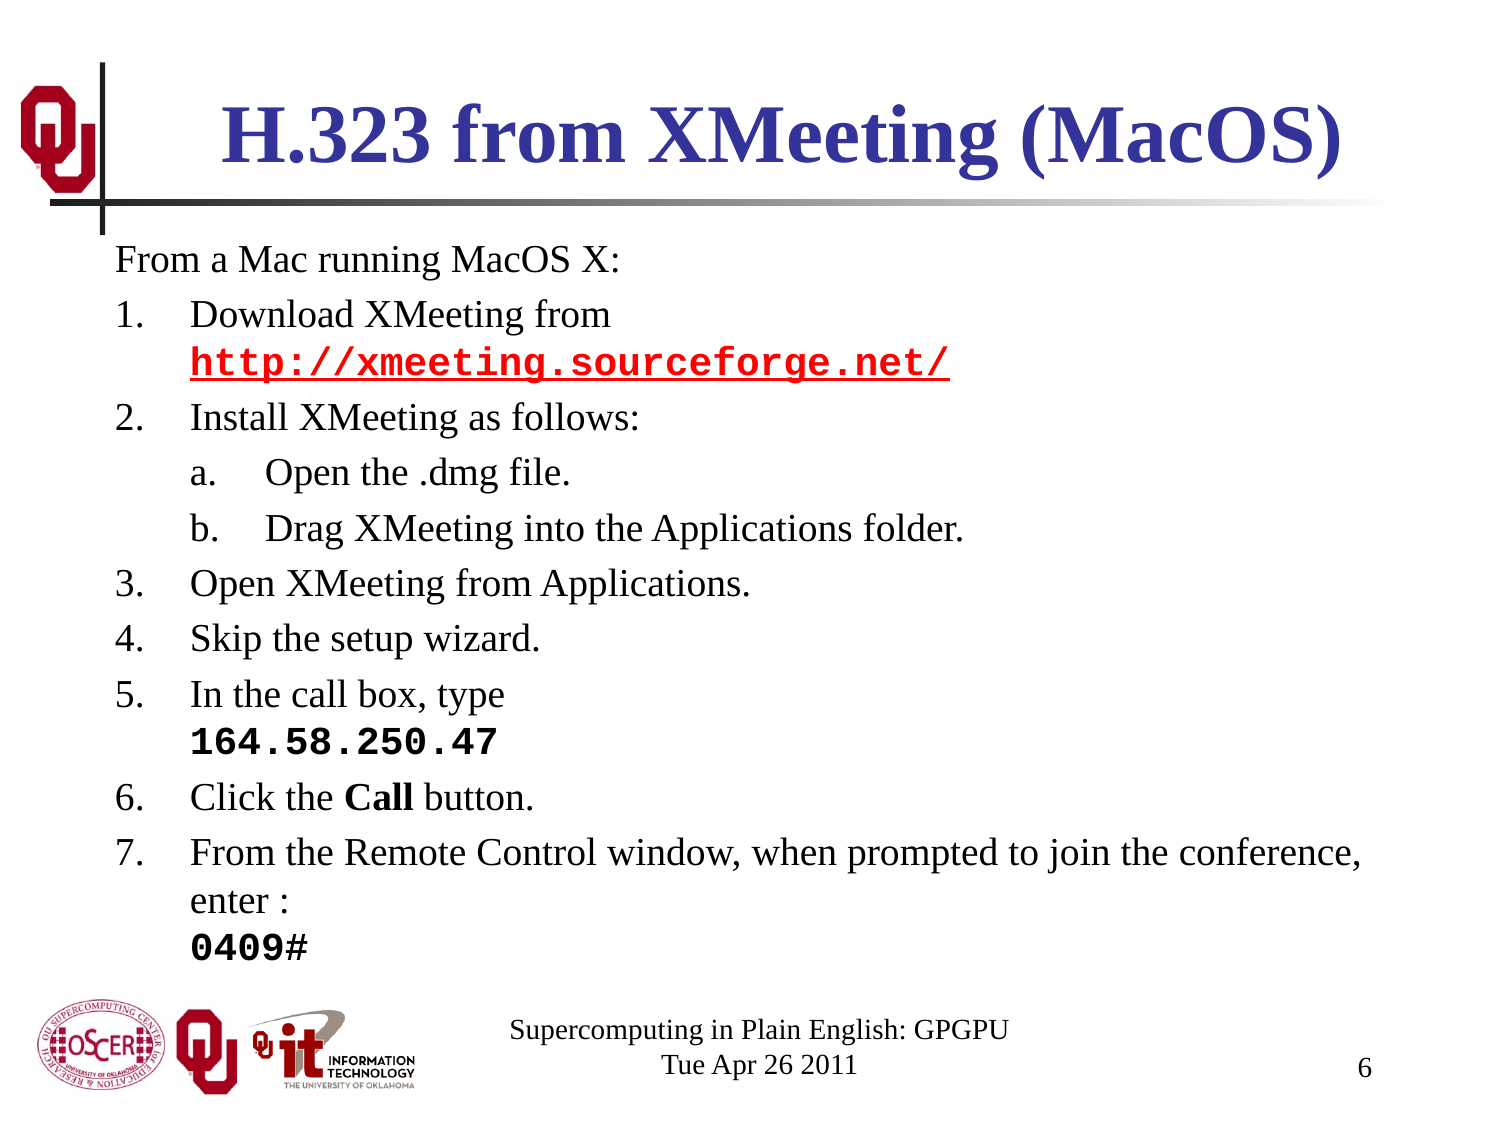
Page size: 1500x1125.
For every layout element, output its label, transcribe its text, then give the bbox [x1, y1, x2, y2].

picture [18, 83, 97, 196]
title H.323 from XMeeting (MacOS) [124, 74, 1442, 187]
picture [174, 999, 425, 1099]
picture [37, 999, 165, 1090]
list From a Mac running MacOS X: Download XMeeting from http://xmeeting.sourceforge.net/ Install XMeeting as follows: Open the .dmg file. Drag XMeeting into the Applications folder. Open XMeeting from Applications. Skip the setup wizard. In the call box, type 164.58.250.47 Click the Call button. From the Remote Control window, when prompted to join the conference, enter : 0409# [99, 224, 1401, 988]
footer Supercomputing in Plain English: GPGPU Tue Apr 26 2011 [431, 1012, 1088, 1088]
slide_number 6 [1174, 1015, 1388, 1091]
